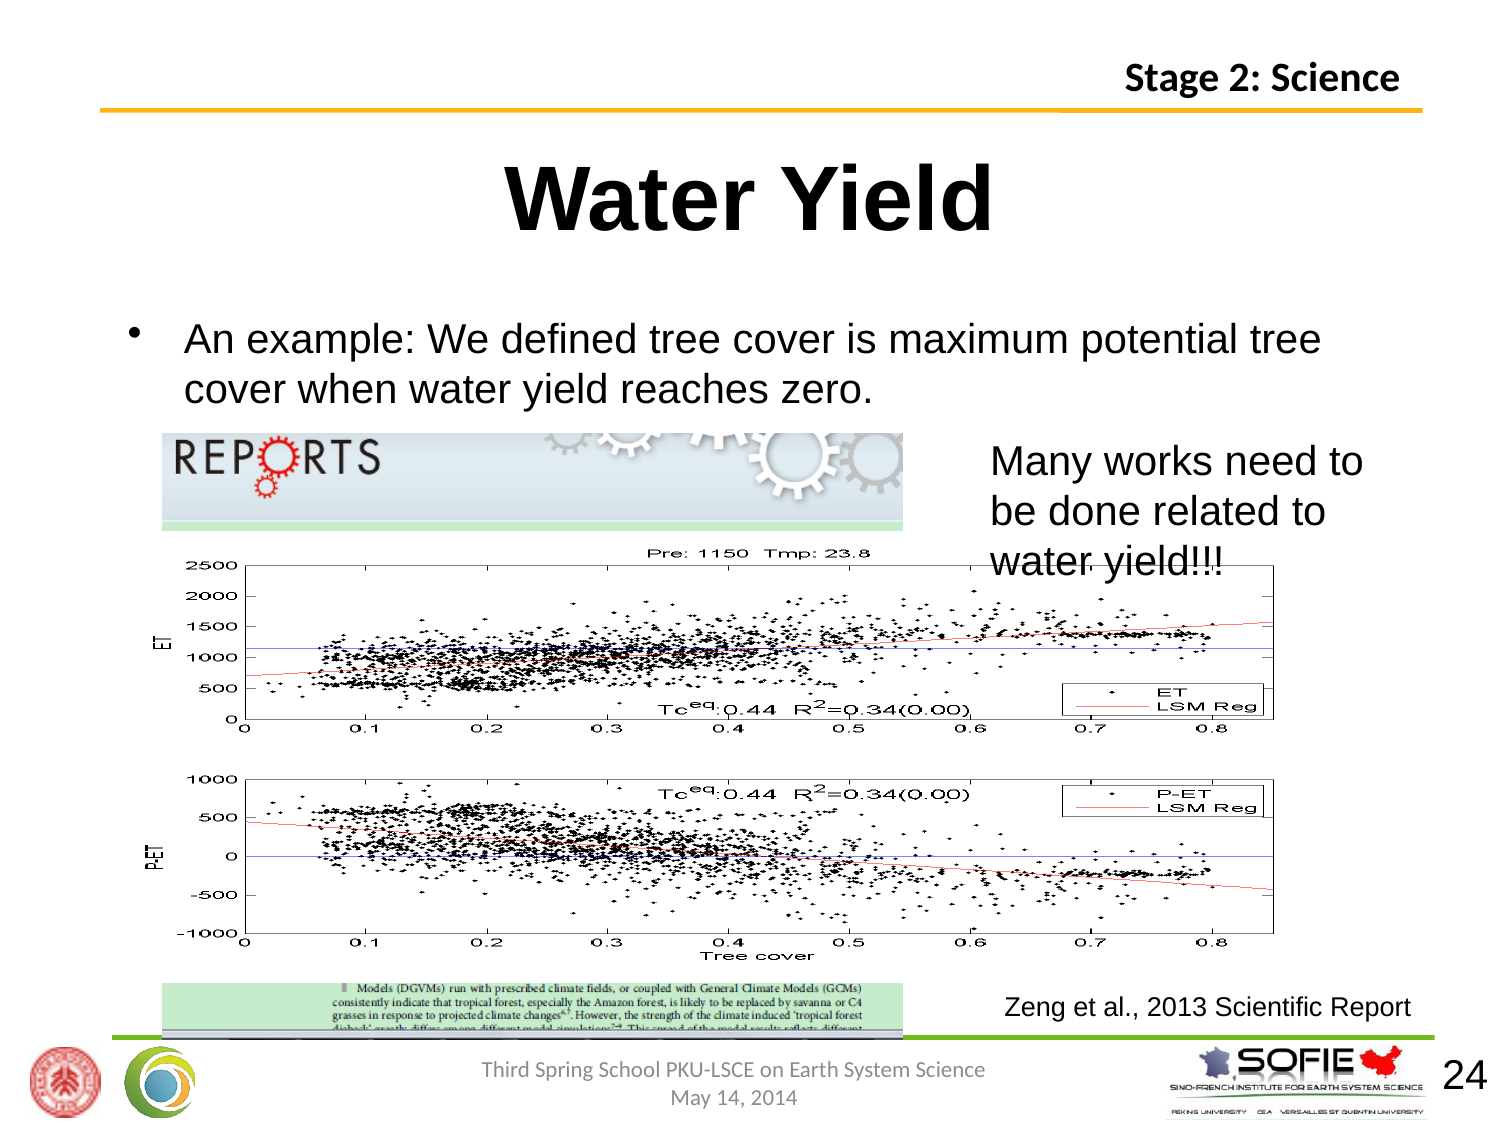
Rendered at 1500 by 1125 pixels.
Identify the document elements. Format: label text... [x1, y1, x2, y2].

list An example: We defined tree cover is maximum potential tree cover when water yield reaches zero. [112, 304, 1388, 529]
picture [1166, 1044, 1427, 1120]
text_box Many works need to be done related to water yield!!! [975, 426, 1430, 591]
title Water Yield [112, 99, 1388, 288]
picture [124, 1046, 195, 1118]
picture [73, 433, 1399, 1041]
text_box Stage 2: Science [1110, 42, 1416, 108]
picture [30, 1047, 101, 1118]
text_box Zeng et al., 2013 Scientific Report [989, 982, 1426, 1030]
slide_number 24 [1427, 1040, 1500, 1116]
